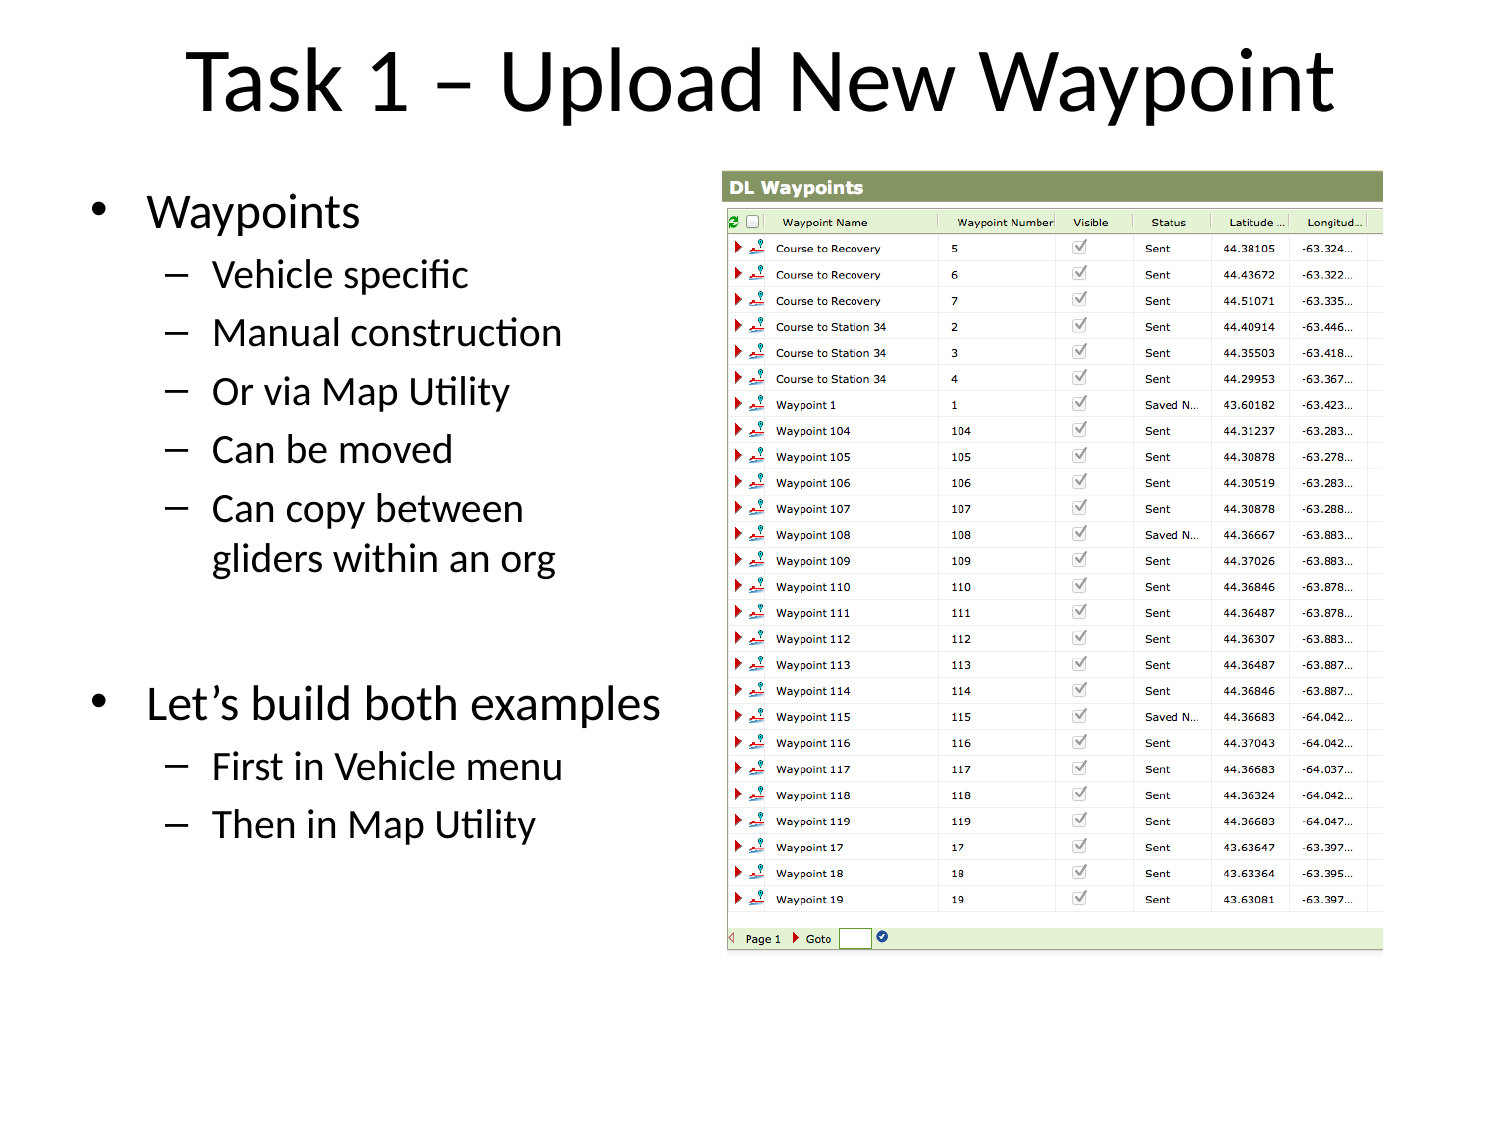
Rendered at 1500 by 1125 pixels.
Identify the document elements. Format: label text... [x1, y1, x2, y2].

picture [721, 170, 1383, 957]
title Task 1 – Upload New Waypoint [86, 0, 1437, 150]
list Waypoints Vehicle specific Manual construction Or via Map Utility Can be moved Can copy between gliders within an org Let’s build both examples First in Vehicle menu Then in Map Utility [75, 170, 1425, 1005]
